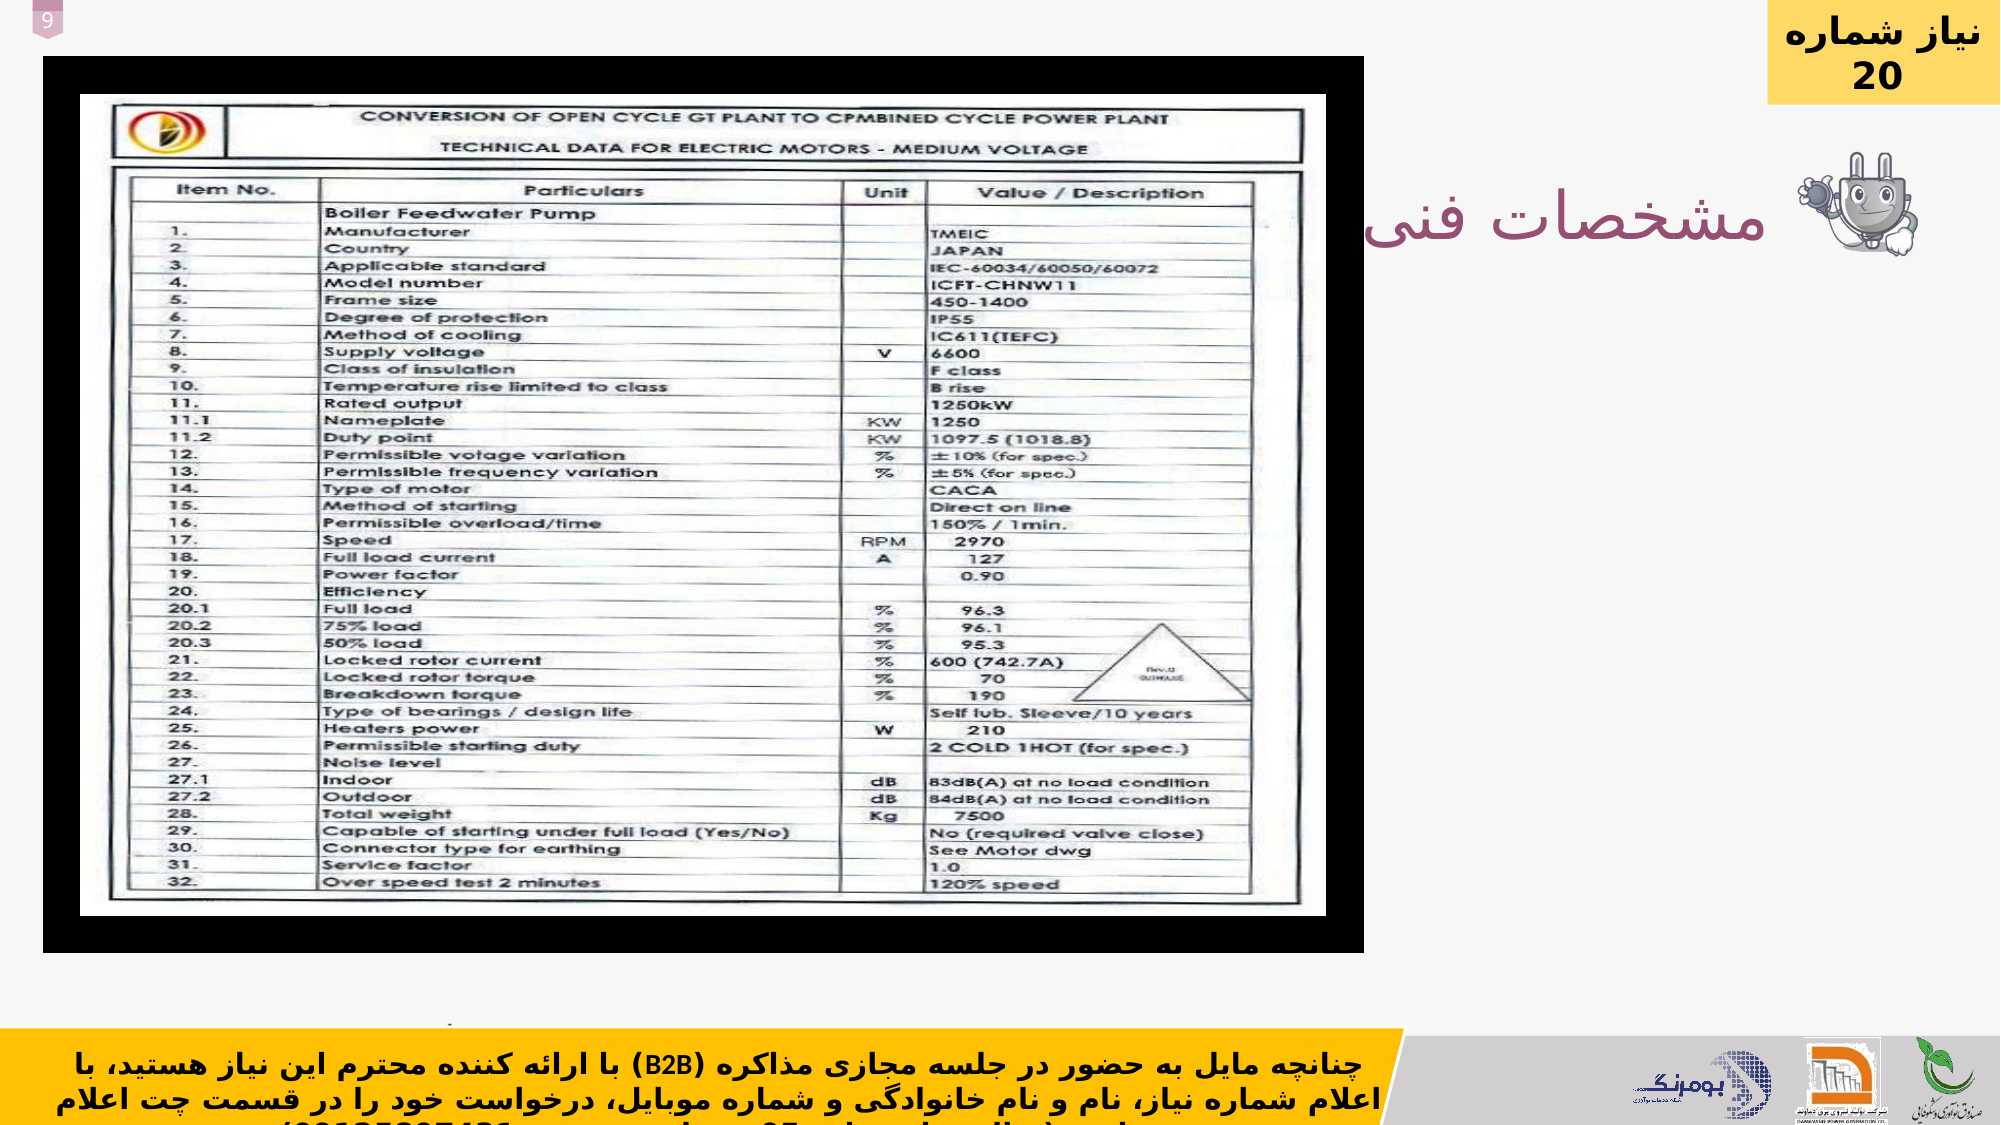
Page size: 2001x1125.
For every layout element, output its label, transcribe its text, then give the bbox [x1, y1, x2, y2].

picture [1633, 1051, 1771, 1119]
picture [1912, 1037, 1982, 1124]
picture [1789, 140, 1927, 275]
text_box مشخصات فنی [1364, 125, 1785, 261]
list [79, 93, 1327, 916]
text_box نیاز شماره 20 [1767, 0, 2000, 105]
picture [1789, 1037, 1894, 1125]
